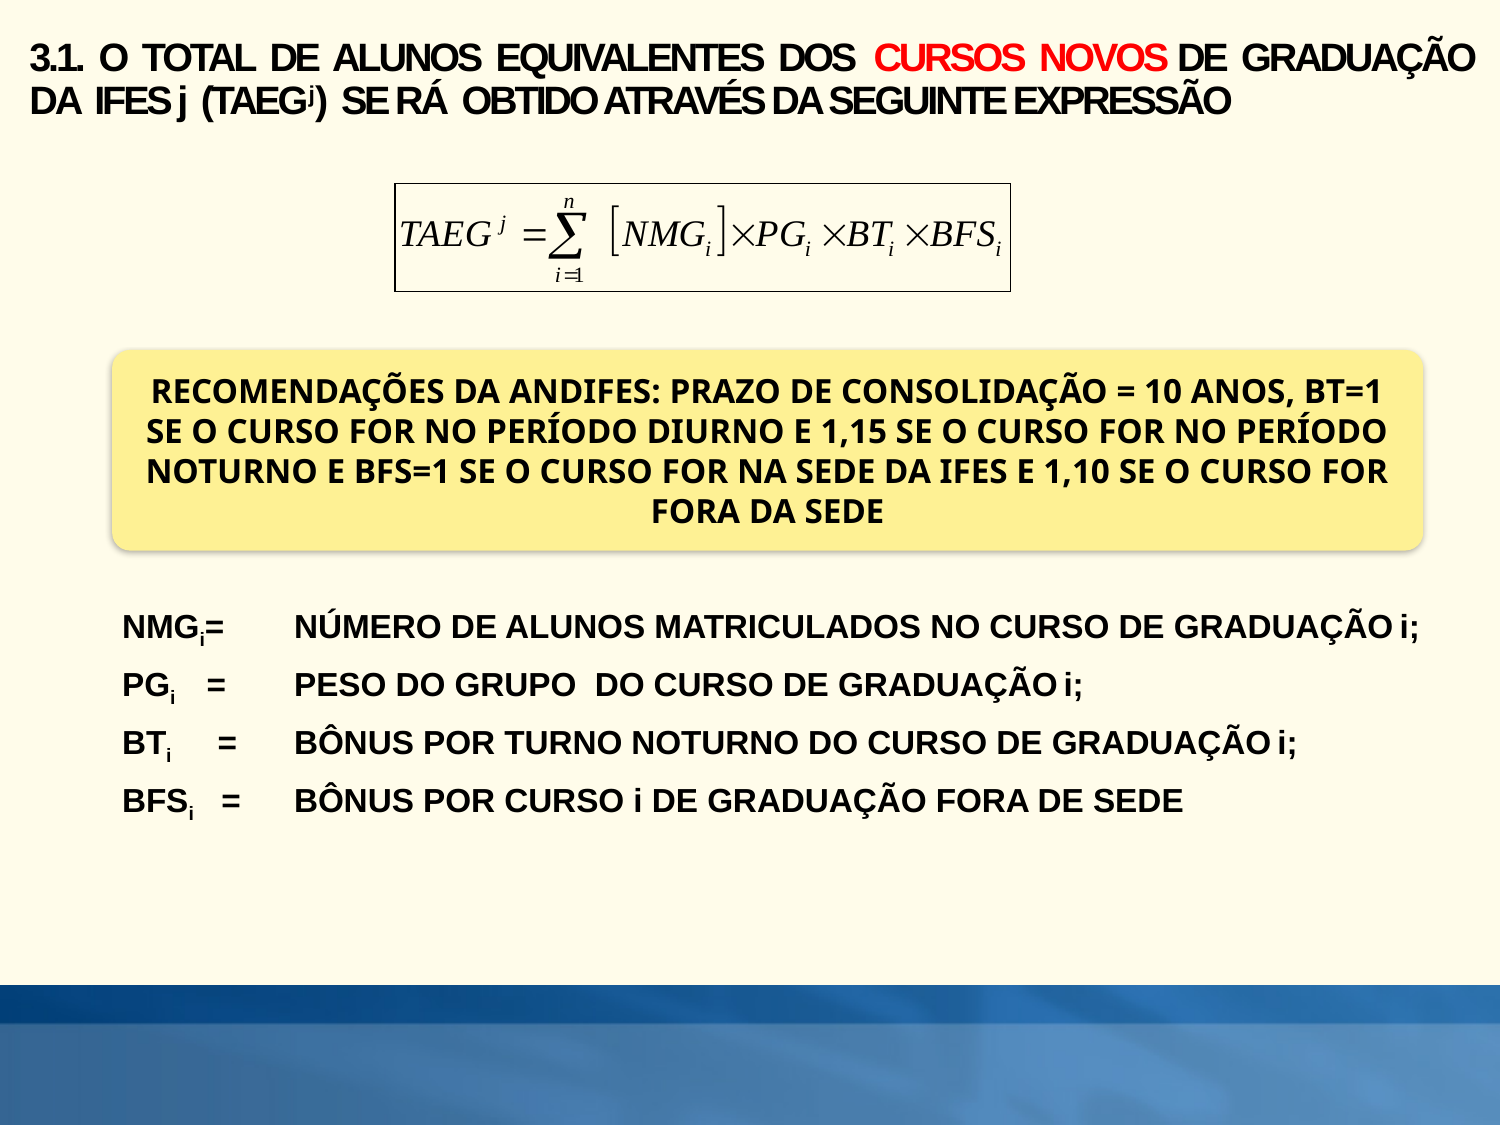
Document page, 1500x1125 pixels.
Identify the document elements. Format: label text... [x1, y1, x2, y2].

text_box Recomendações da ANDIFES: Prazo de consolidação = 10 anos, BT=1 se o curso for no período diurno e 1,15 se o curso for no período noturno e BFS=1 se o curso for na sede da IFES e 1,10 se o curso for fora da sede [112, 349, 1424, 551]
picture [0, 985, 1500, 1125]
title 3.1. O TOTAL DE ALUNOS EQUIVALENTES DOS CURSOS NOVOS DE GRADUAÇÃO DA IFES j (TAEGj) SE RÁ OBTIDO ATRAVÉS DA SEGUINTE EXPRESSÃO [29, 37, 1500, 125]
text_box NMGi= NÚMERO DE ALUNOS MATRICULADOS NO CURSO DE GRADUAÇÃO i; PGi = PESO DO GRUPO DO CURSO DE GRADUAÇÃO i; BTi = BÔNUS POR TURNO NOTURNO DO CURSO DE GRADUAÇÃO i; BFSi = BÔNUS POR CURSO i DE GRADUAÇÃO FORA DE SEDE [88, 597, 1447, 832]
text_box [395, 184, 1011, 291]
